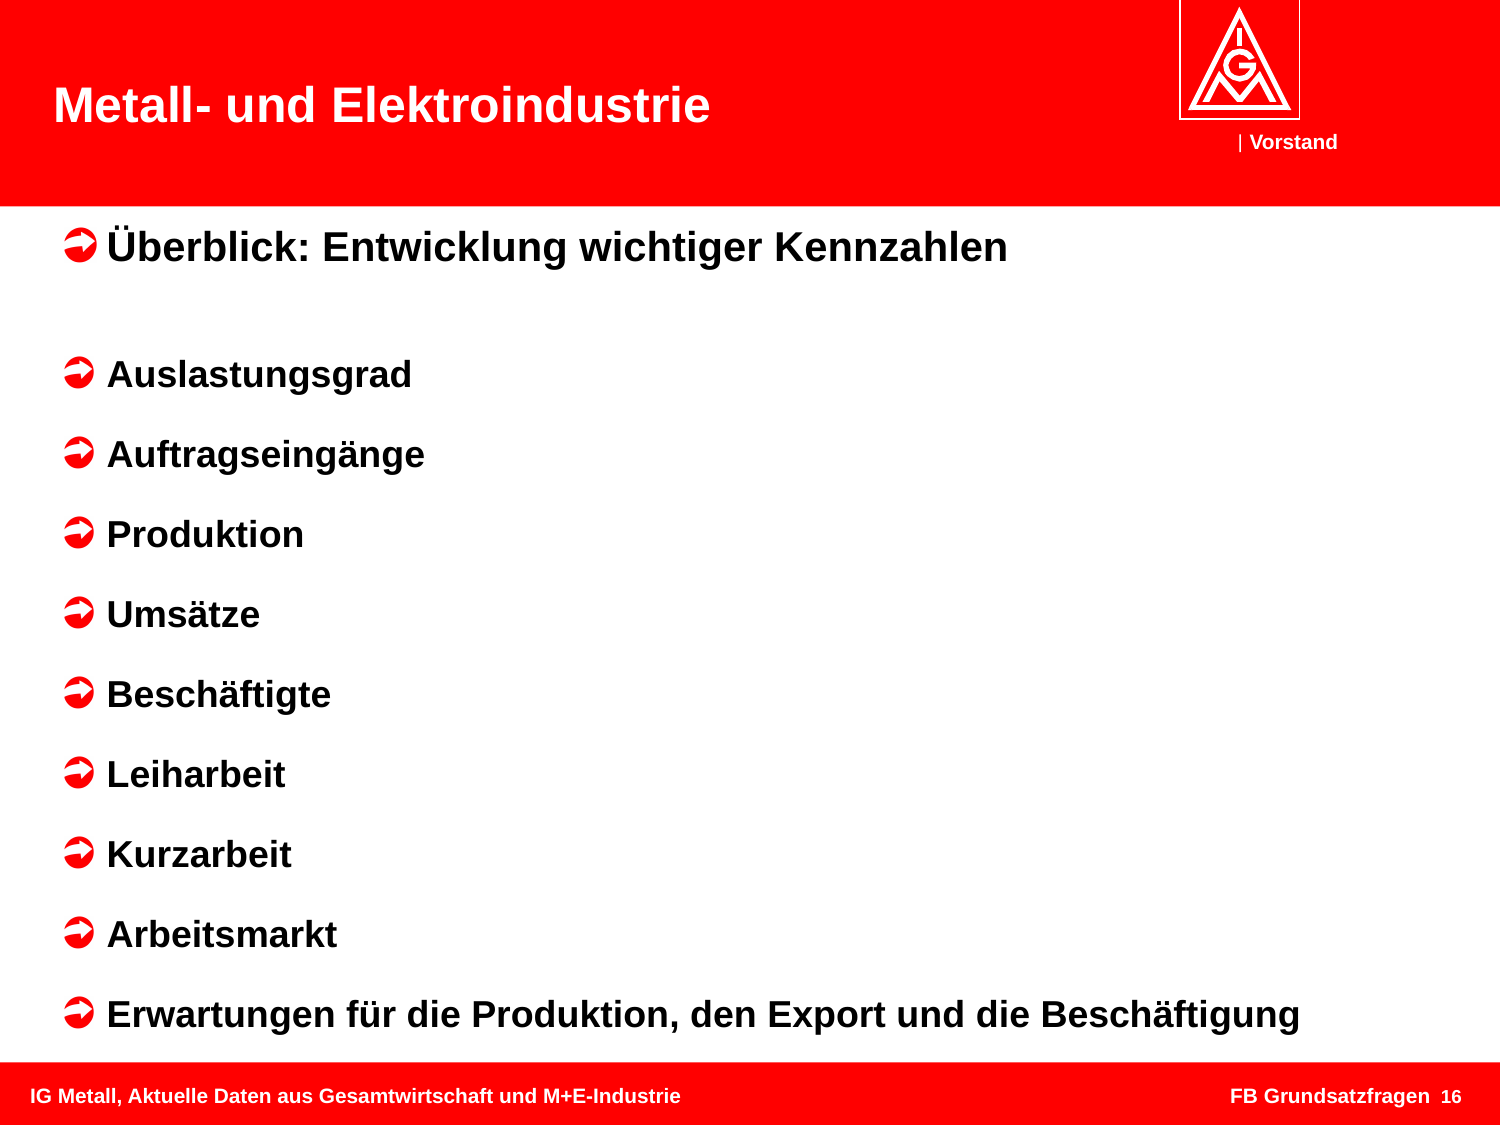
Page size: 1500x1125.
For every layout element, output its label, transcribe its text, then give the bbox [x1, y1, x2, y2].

list Überblick: Entwicklung wichtiger Kennzahlen Auslastungsgrad Auftragseingänge Produktion Umsätze Beschäftigte Leiharbeit Kurzarbeit Arbeitsmarkt Erwartungen für die Produktion, den Export und die Beschäftigung [64, 219, 1388, 993]
footer IG Metall, Aktuelle Daten aus Gesamtwirtschaft und M+E-Industrie FB Grundsatzfragen [30, 1082, 1423, 1108]
picture [64, 356, 94, 389]
picture [64, 996, 94, 1029]
picture [64, 516, 94, 549]
picture [64, 676, 94, 709]
picture [64, 436, 94, 469]
slide_number 16 [1423, 1082, 1462, 1108]
picture [64, 756, 94, 789]
picture [64, 836, 94, 869]
picture [64, 227, 97, 263]
picture [64, 596, 94, 629]
title Metall- und Elektroindustrie [53, 78, 1243, 133]
picture [64, 916, 94, 949]
